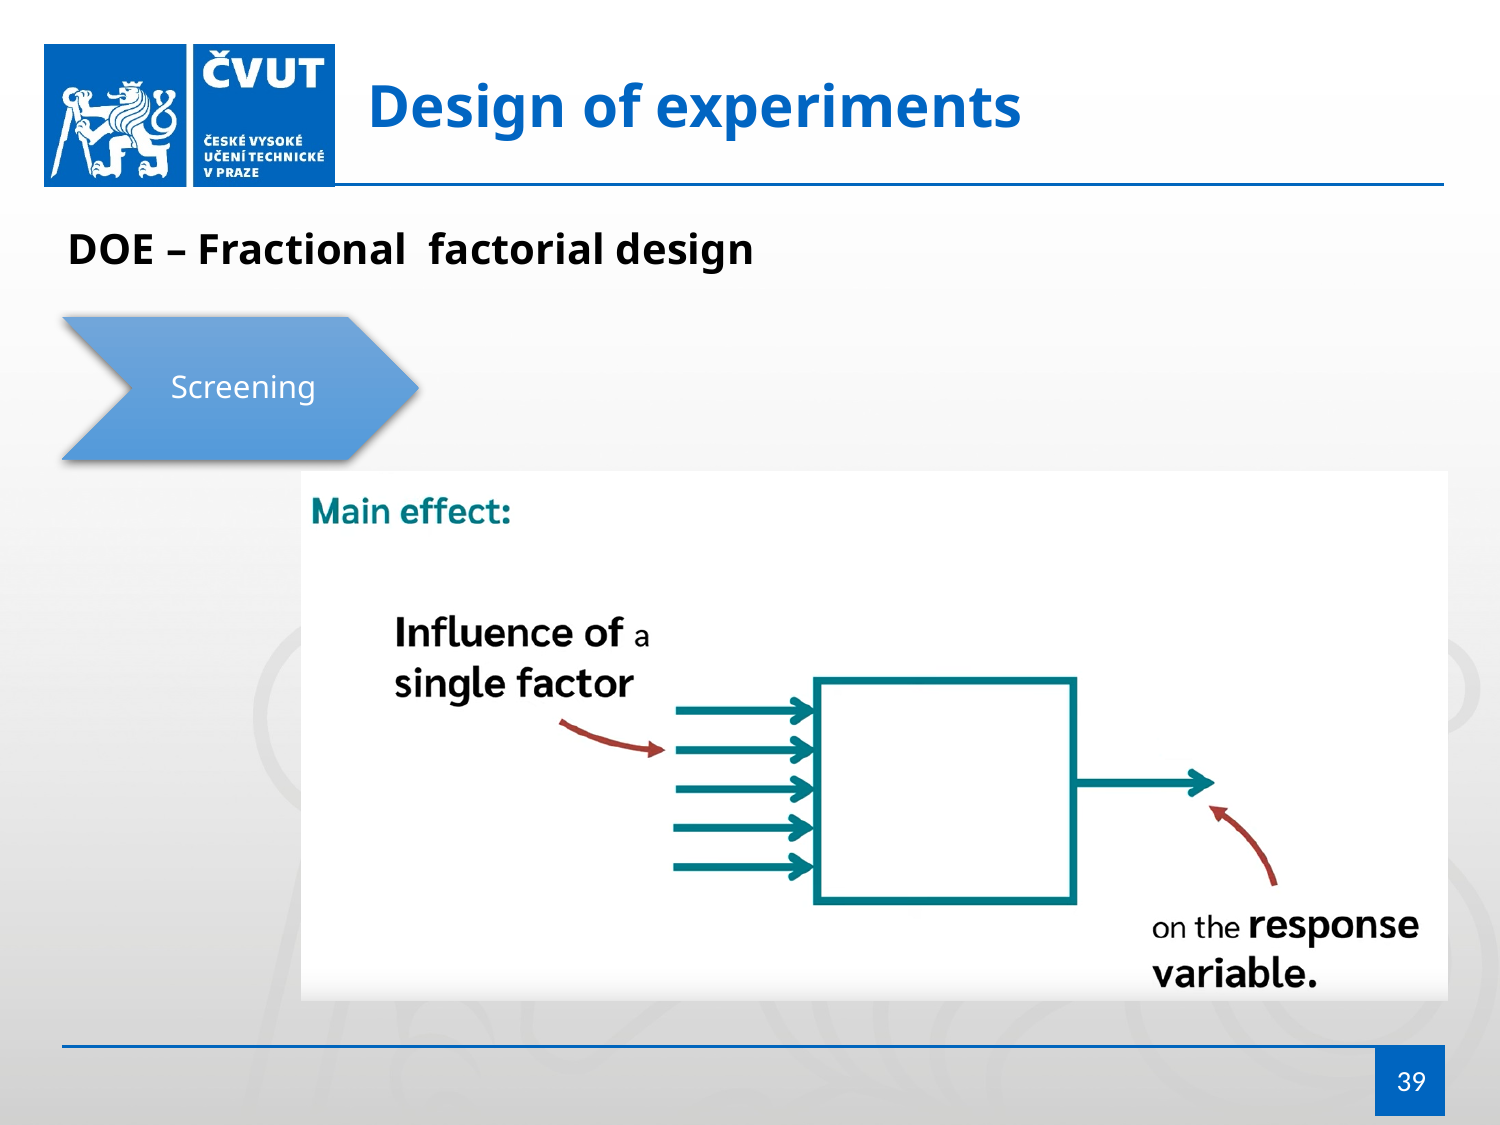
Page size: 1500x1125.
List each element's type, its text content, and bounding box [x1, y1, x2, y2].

text_box [457, 1001, 1448, 1049]
picture [0, 0, 1500, 1125]
text_box 39 [1377, 1055, 1445, 1105]
text_box Design of experiments [352, 61, 1444, 173]
text_box [1376, 1049, 1444, 1116]
text_box Screening [61, 316, 419, 460]
subtitle DOE – Fractional factorial design [22, 215, 1481, 1038]
text_box [427, 222, 1464, 964]
